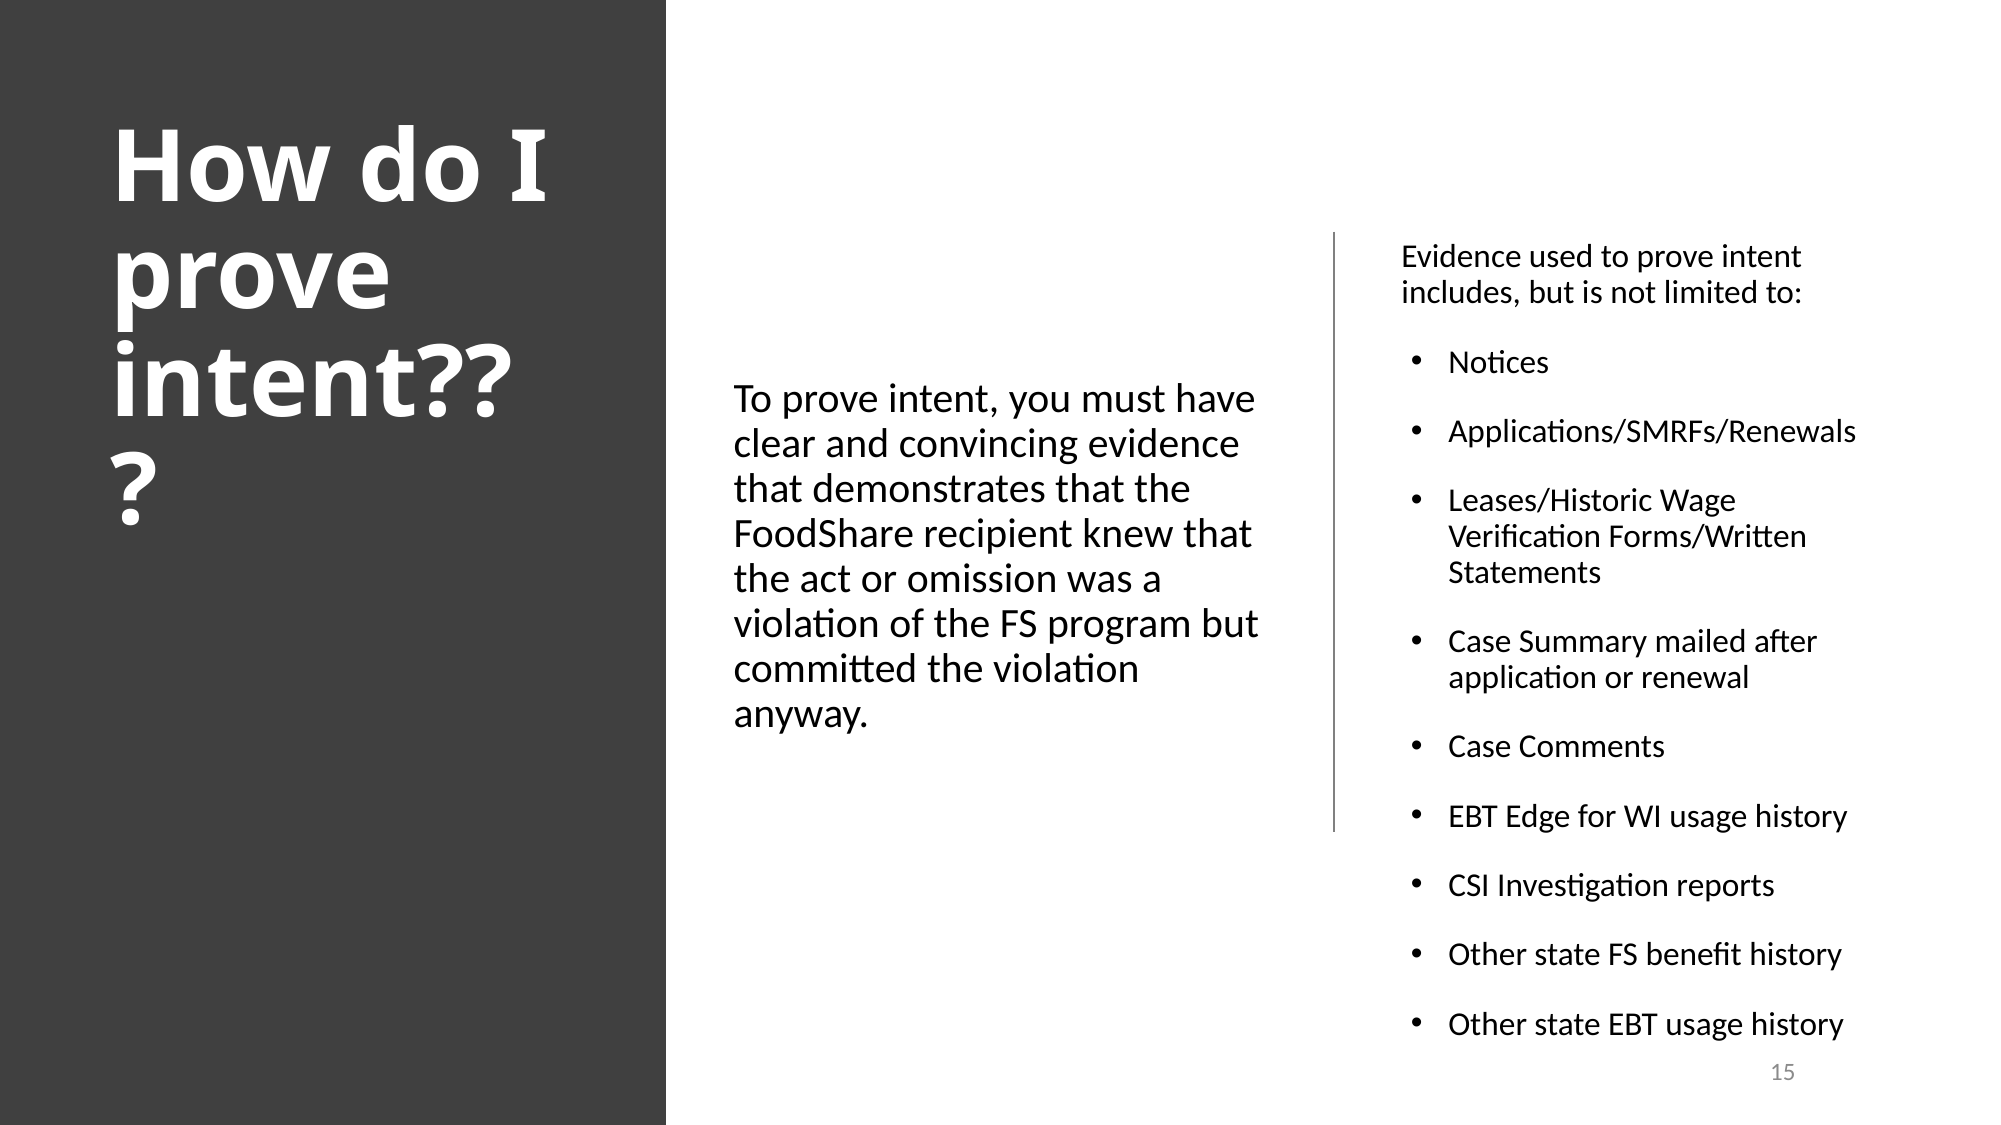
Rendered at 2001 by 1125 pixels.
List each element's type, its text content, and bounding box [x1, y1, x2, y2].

slide_number 15 [1509, 1042, 1863, 1103]
list Evidence used to prove intent includes, but is not limited to: Notices Applications/SMRFs/Renewals Leases/Historic Wage Verification Forms/Written Statements Case Summary mailed after application or renewal Case Comments EBT Edge for WI usage history CSI Investigation reports Other state FS benefit history Other state EBT usage history [1386, 231, 1911, 948]
title How do I prove intent??? [95, 107, 571, 689]
text_box [0, 0, 667, 1125]
list To prove intent, you must have clear and convincing evidence that demonstrates that the FoodShare recipient knew that the act or omission was a violation of the FS program but committed the violation anyway. [718, 231, 1281, 948]
